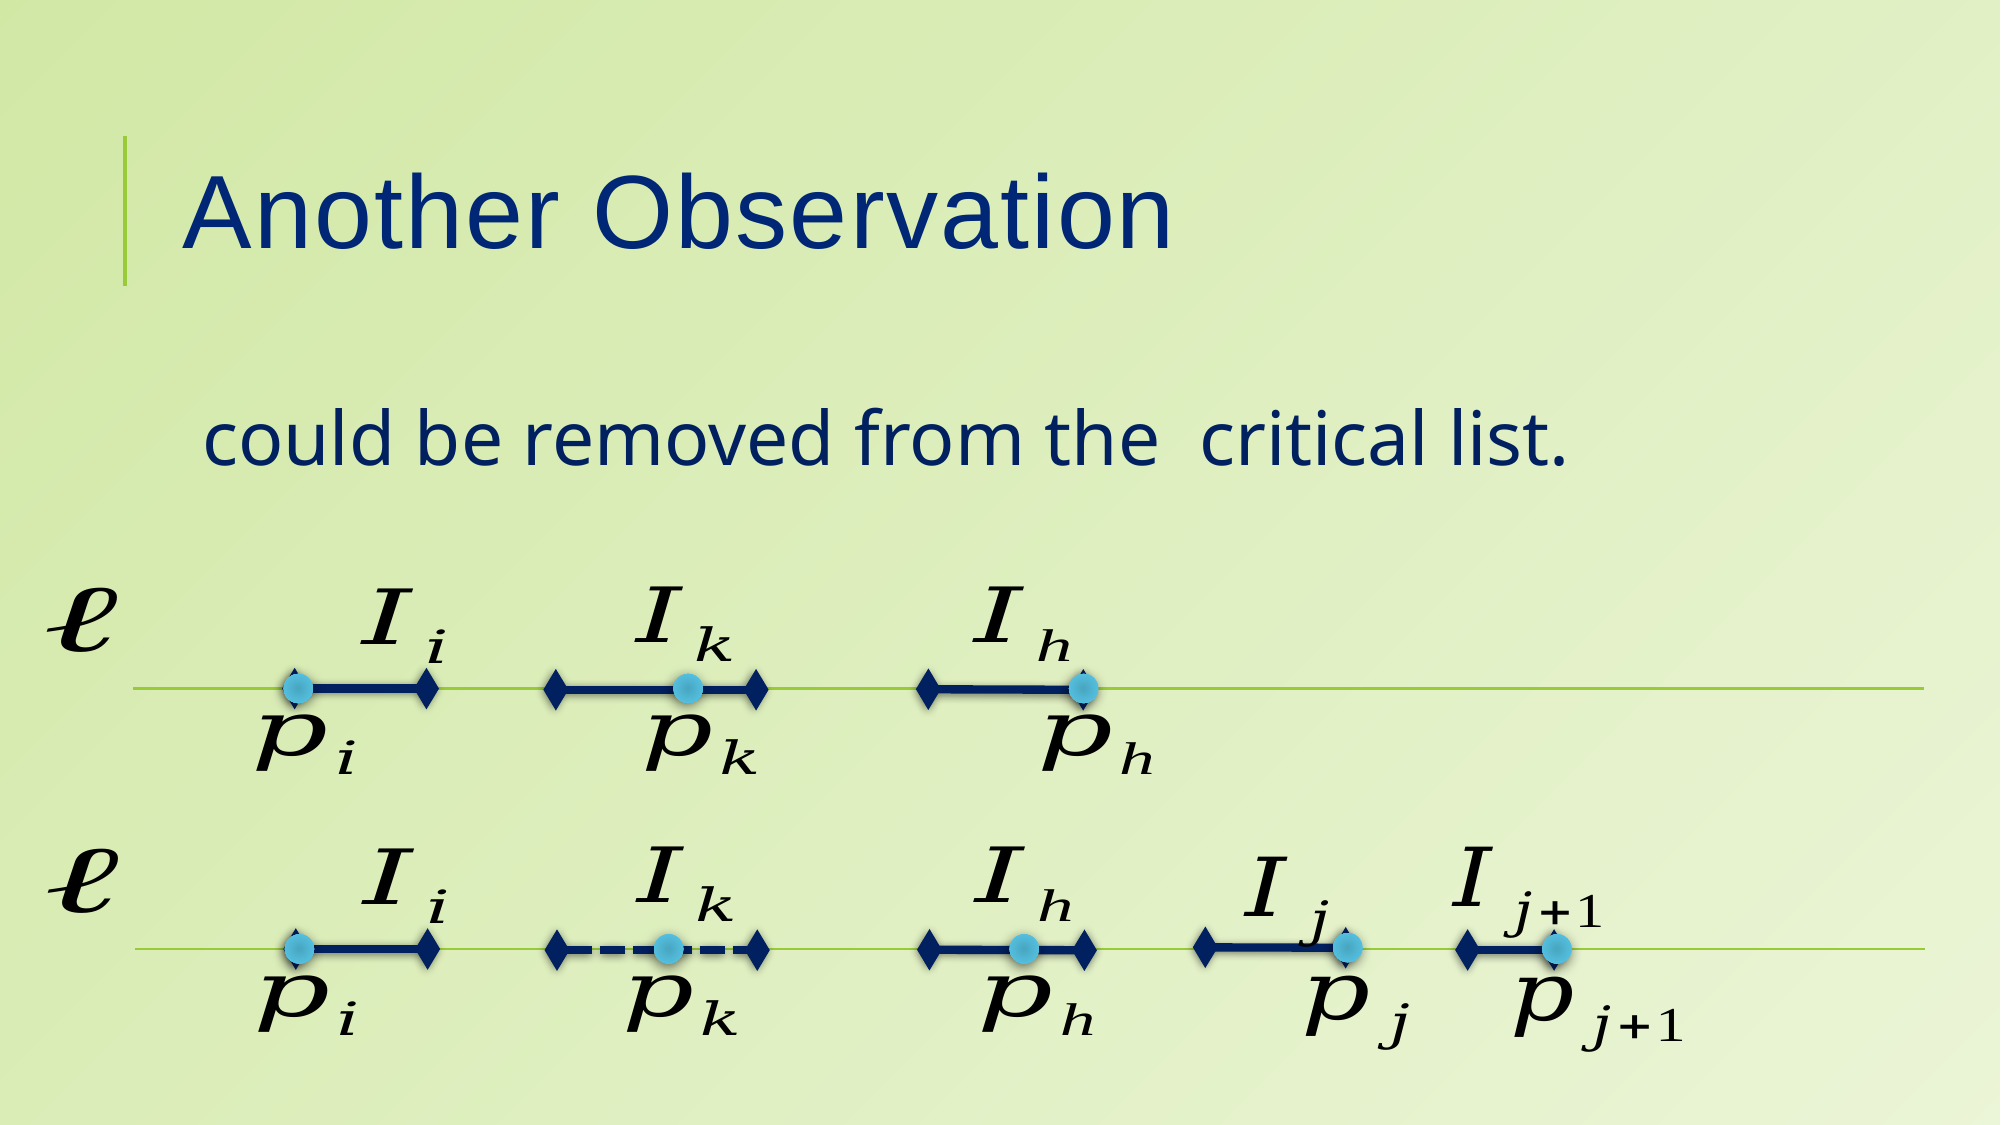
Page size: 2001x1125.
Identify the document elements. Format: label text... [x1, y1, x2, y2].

title Another Observation [168, 96, 1763, 342]
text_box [252, 934, 360, 1046]
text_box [1036, 673, 1157, 785]
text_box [622, 934, 741, 1046]
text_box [1510, 934, 1687, 1052]
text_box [1301, 932, 1414, 1051]
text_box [251, 673, 359, 785]
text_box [641, 673, 761, 785]
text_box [977, 934, 1098, 1046]
